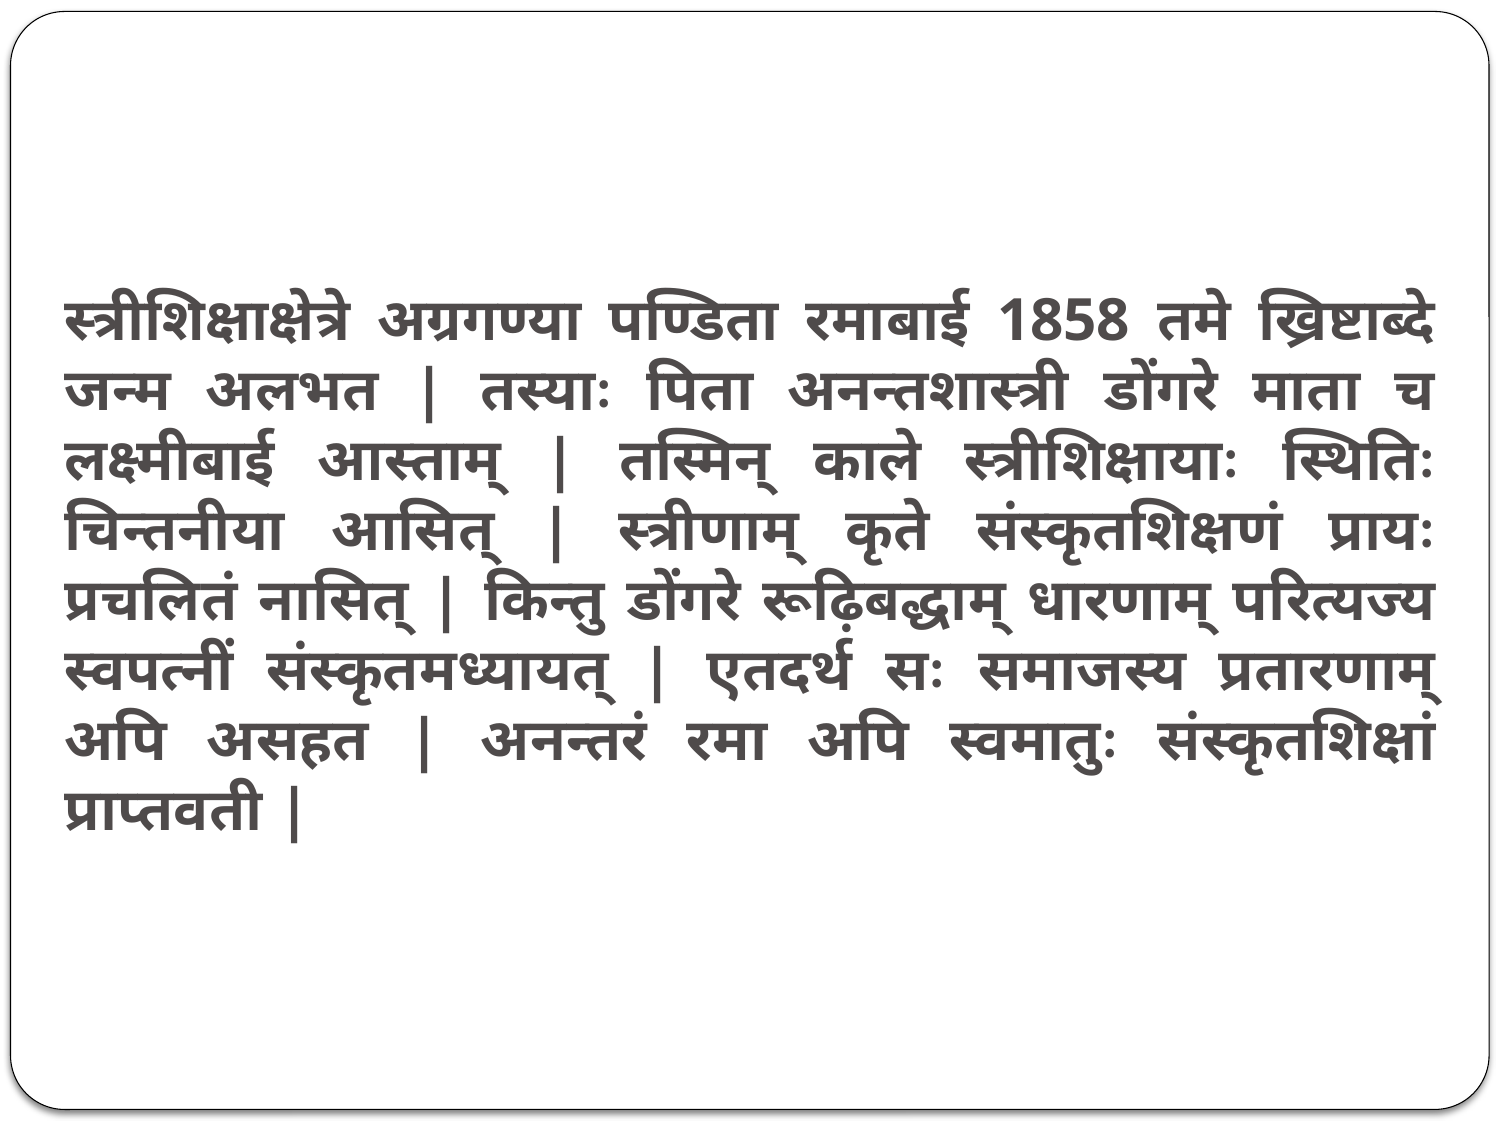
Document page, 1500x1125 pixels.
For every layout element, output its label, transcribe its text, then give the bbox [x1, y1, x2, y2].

text_box स्त्रीशिक्षाक्षेत्रे अग्रगण्या पण्डिता रमाबाई 1858 तमे ख्रिष्टाब्दे जन्म अलभत | तस्याः पिता अनन्तशास्त्री डोंगरे माता च लक्ष्मीबाई आस्ताम् | तस्मिन् काले स्त्रीशिक्षायाः स्थितिः चिन्तनीया आसित् | स्त्रीणाम् कृते संस्कृतशिक्षणं प्रायः प्रचलितं नासित् | किन्तु डोंगरे रूढ़िबद्धाम् धारणाम् परित्यज्य स्वपत्नीं संस्कृतमध्यायत् | एतदर्थ सः समाजस्य प्रतारणाम् अपि असहत | अनन्तरं रमा अपि स्वमातुः संस्कृतशिक्षां प्राप्तवती | [50, 275, 1450, 920]
